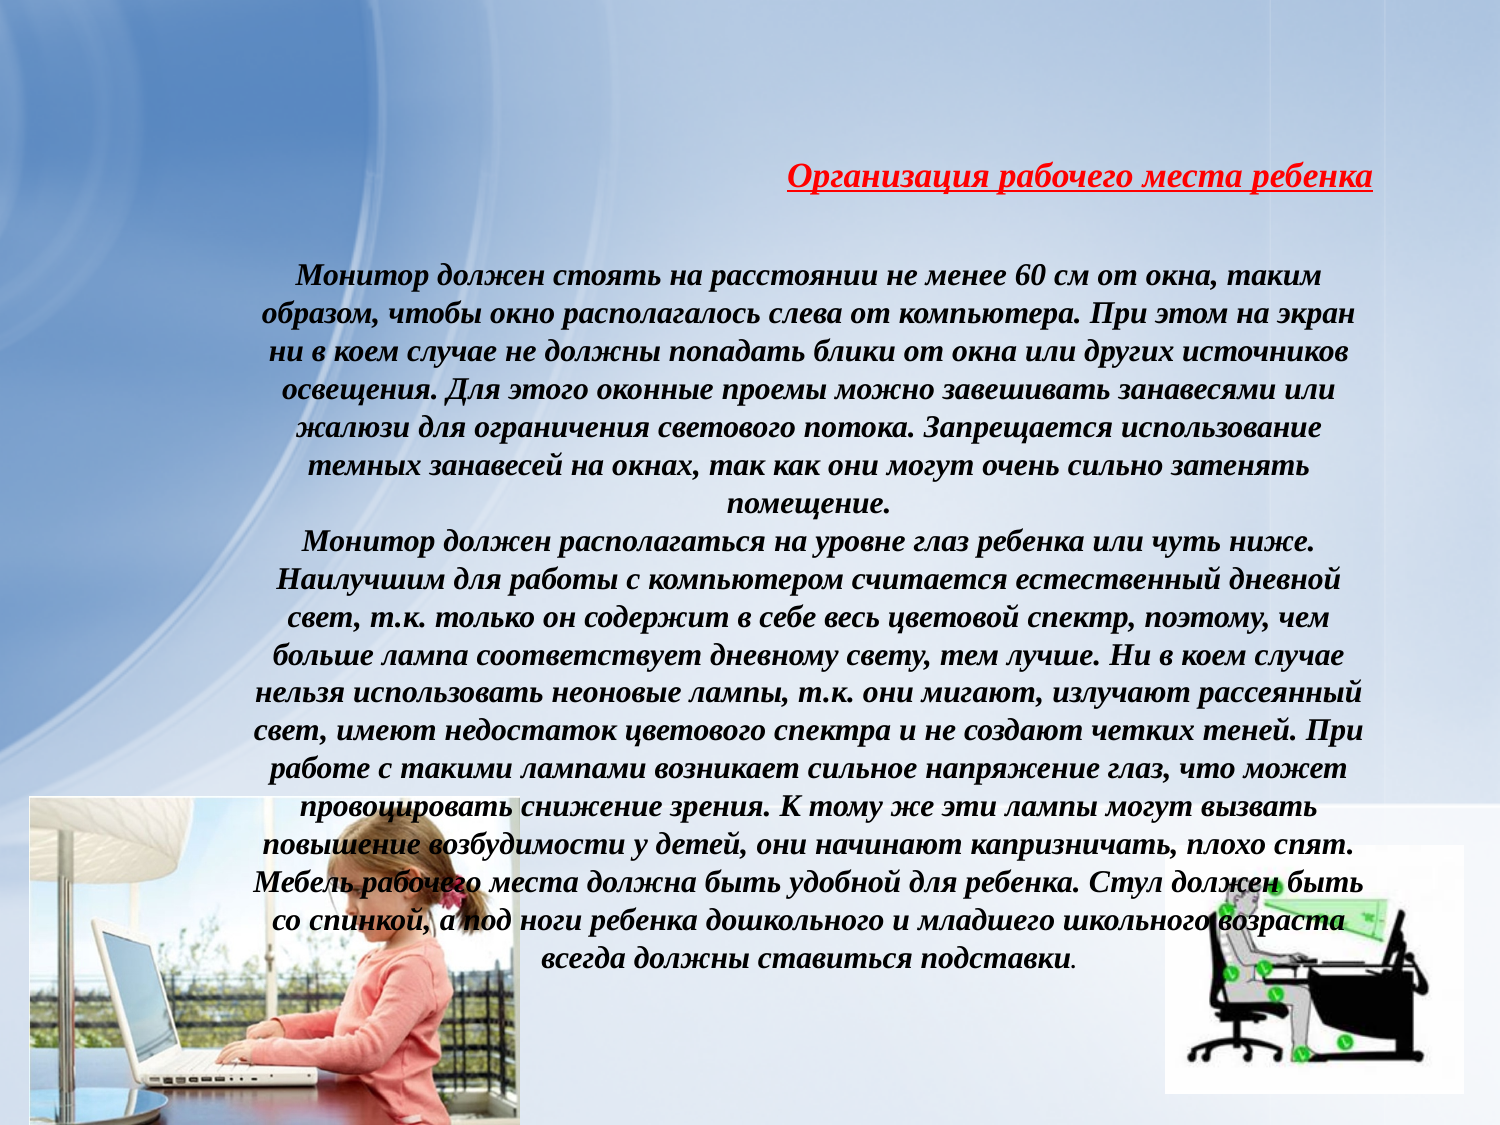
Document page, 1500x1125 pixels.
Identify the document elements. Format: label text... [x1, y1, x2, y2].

picture [0, 0, 1500, 1125]
subtitle Организация рабочего места ребенка Монитор должен стоять на расстоянии не менее 60 см от окна, таким образом, чтобы окно располагалось слева от компьютера. При этом на экран ни в коем случае не должны попадать блики от окна или других источников освещения. Для этого оконные проемы можно завешивать занавесями или жалюзи для ограничения светового потока. Запрещается использование темных занавесей на окнах, так как они могут очень сильно затенять помещение. Монитор должен располагаться на уровне глаз ребенка или чуть ниже. Наилучшим для работы с компьютером считается естественный дневной свет, т.к. только он содержит в себе весь цветовой спектр, поэтому, чем больше лампа соответствует дневному свету, тем лучше. Ни в коем случае нельзя использовать неоновые лампы, т.к. они мигают, излучают рассеянный свет, имеют недостаток цветового спектра и не создают четких теней. При работе с такими лампами возникает сильное напряжение глаз, что может провоцировать снижение зрения. К тому же эти лампы могут вызвать повышение возбудимости у детей, они начинают капризничать, плохо спят. Мебель рабочего места должна быть удобной для ребенка. Стул должен быть со спинкой, а под ноги ребенка дошкольного и младшего школьного возраста всегда должны ставиться подставки. [230, 42, 1389, 1059]
